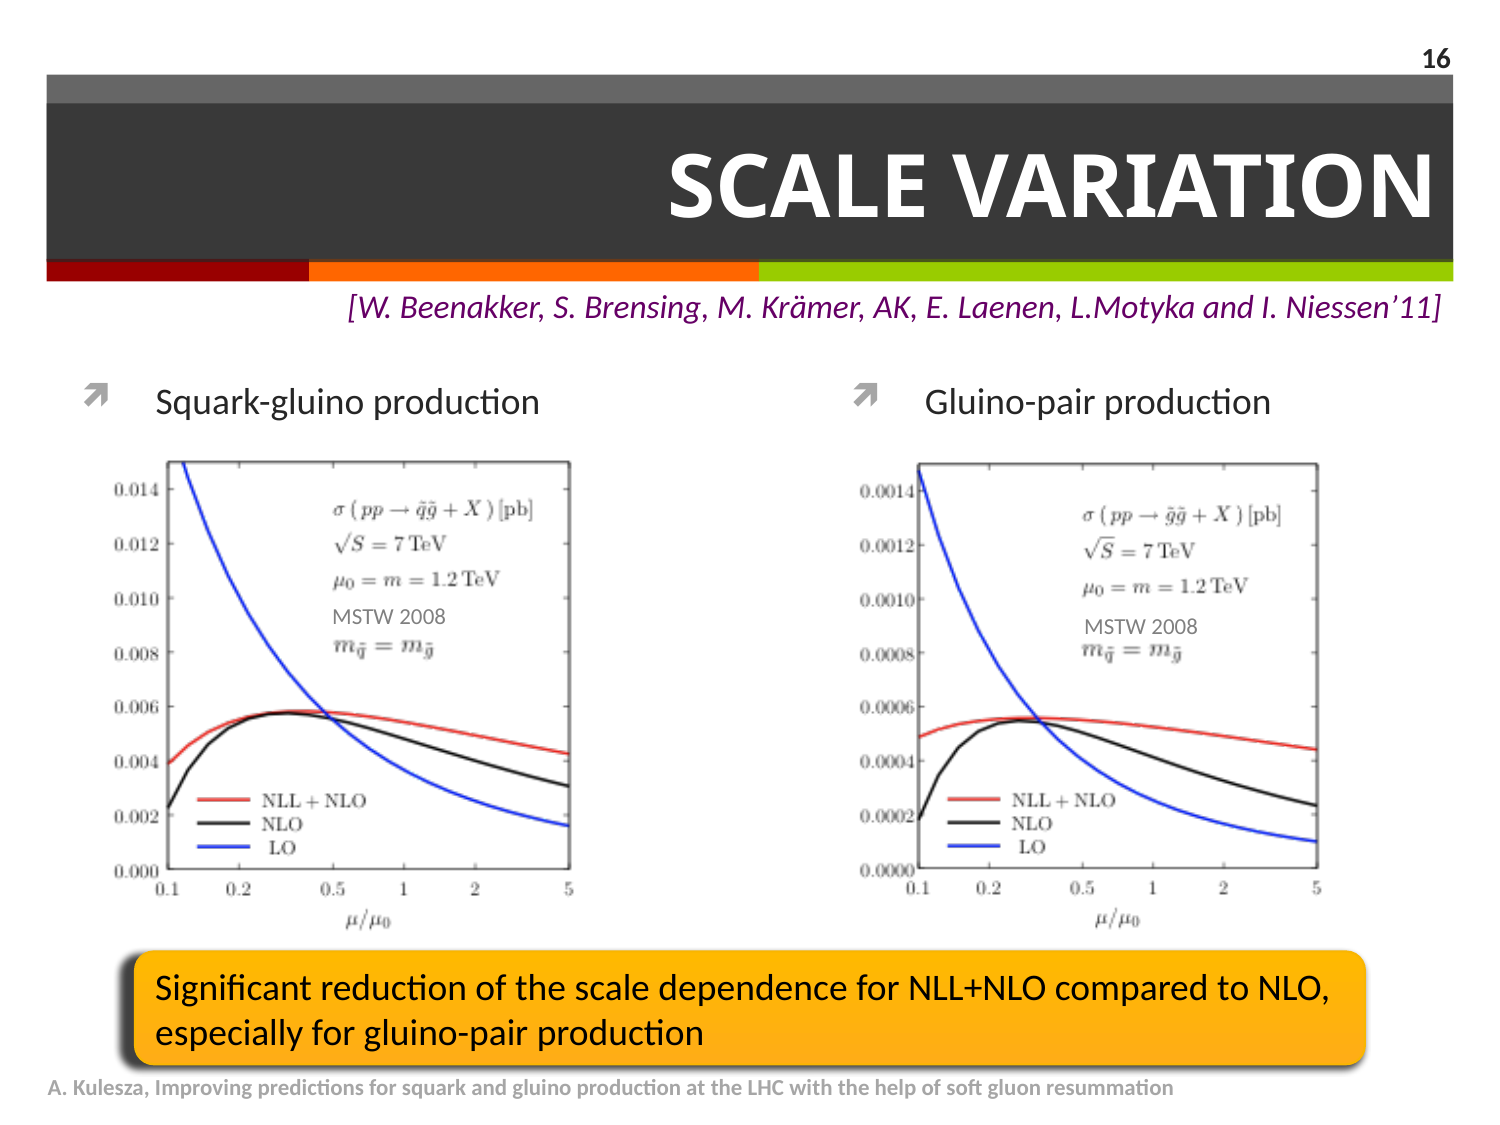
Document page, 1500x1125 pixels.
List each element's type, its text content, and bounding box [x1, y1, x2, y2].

text_box Significant reduction of the scale dependence for NLL+NLO compared to NLO, especially for gluino-pair production [133, 950, 1366, 1066]
picture [824, 432, 1348, 941]
slide_number 16 [1362, 27, 1466, 87]
picture [43, 435, 607, 936]
footer A. Kulesza, Improving predictions for squark and gluino production at the LHC with the help of soft gluon resummation [32, 1055, 1325, 1116]
text_box [W. Beenakker, S. Brensing, M. Krämer, AK, E. Laenen, L.Motyka and I. Niessen’11] [174, 277, 1500, 333]
list Gluino-pair production [835, 369, 1481, 1022]
title Scale variation [46, 103, 1454, 263]
text_box Squark-gluino production [66, 369, 712, 1022]
